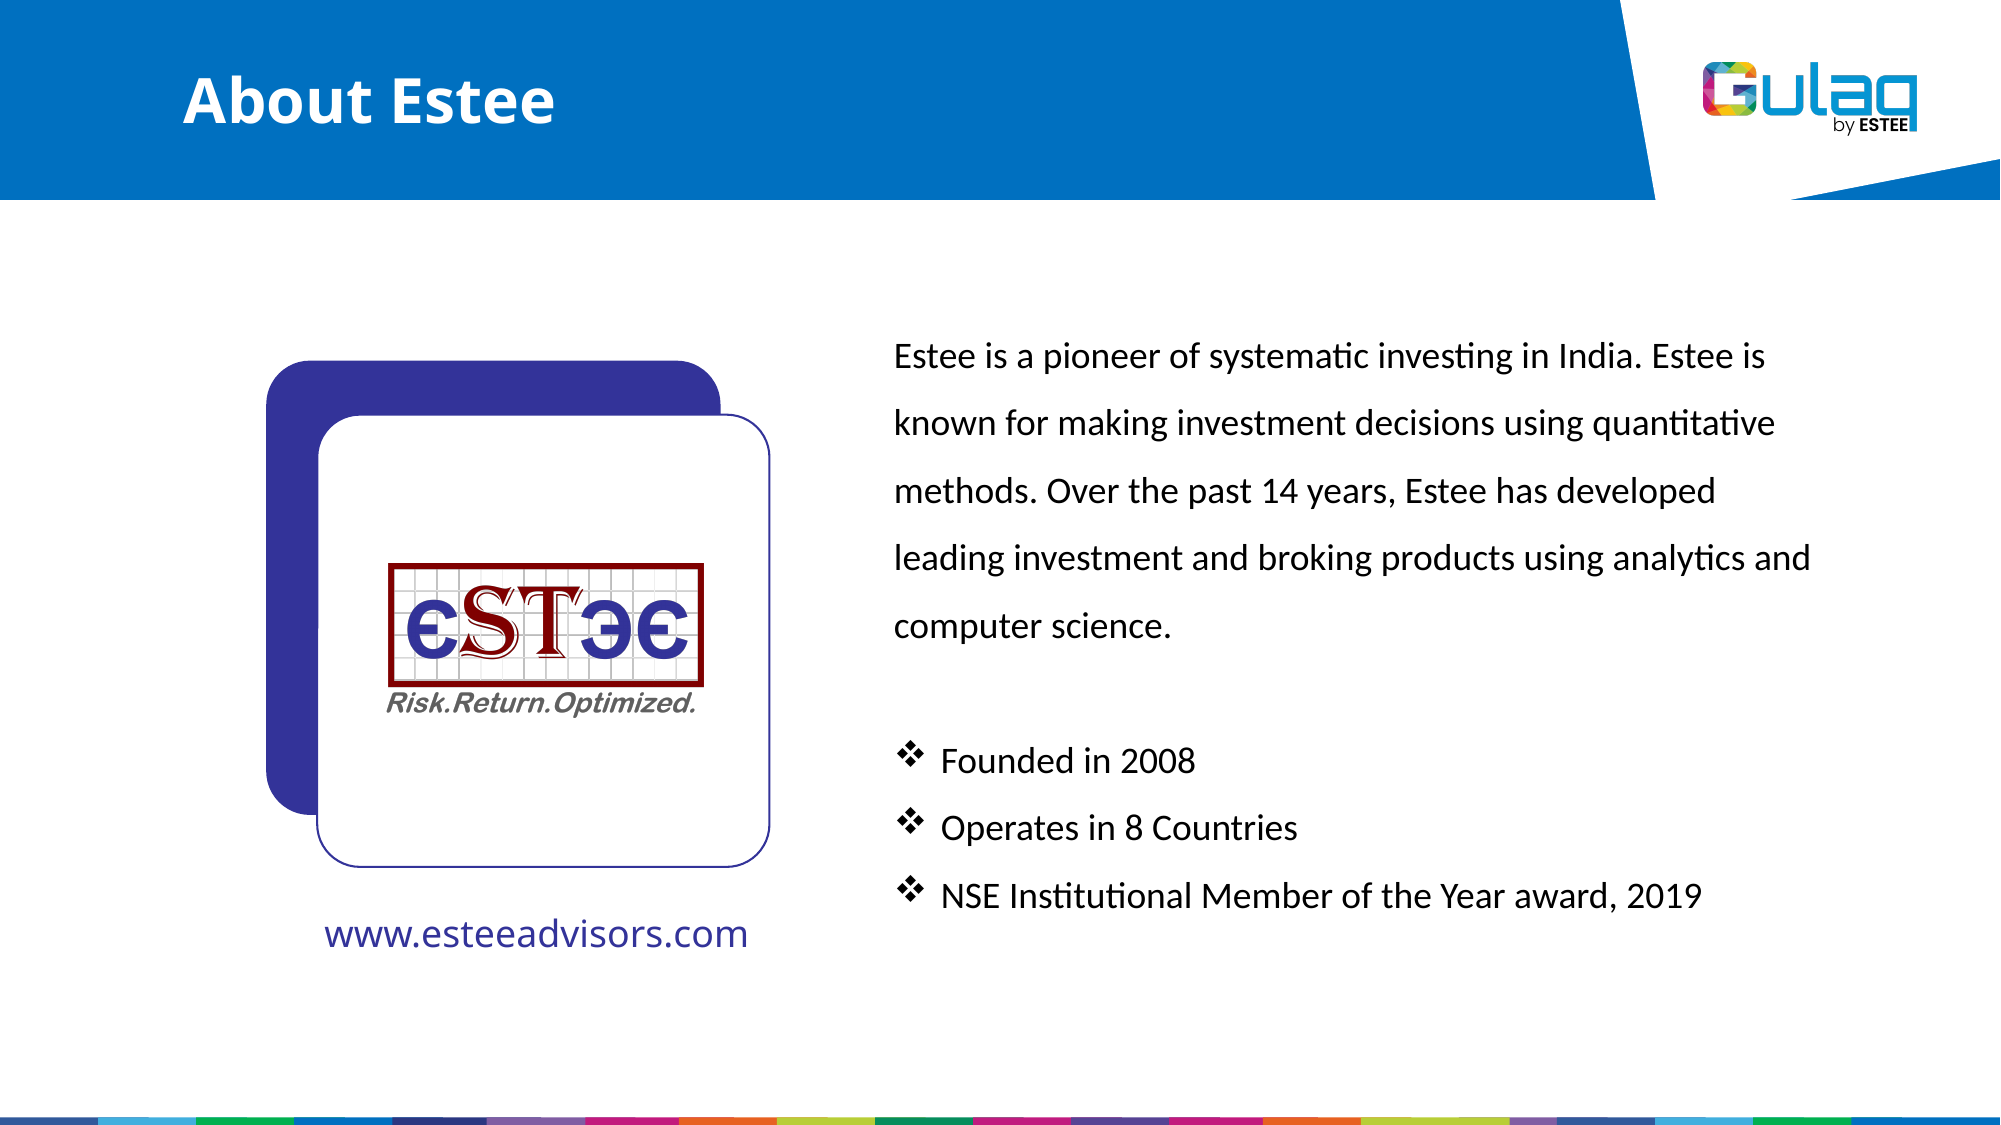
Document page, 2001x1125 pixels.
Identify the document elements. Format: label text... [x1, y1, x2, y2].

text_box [0, 0, 2000, 226]
text_box www.esteeadvisors.com [309, 902, 765, 962]
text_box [267, 361, 770, 867]
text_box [0, 1117, 2000, 1125]
text_box Estee is a pioneer of systematic investing in India. Estee is known for making investment decisions using quantitative methods. Over the past 14 years, Estee has developed leading investment and broking products using analytics and computer science. Founded in 2008 Operates in 8 Countries NSE Institutional Member of the Year award, 2019 [879, 300, 1835, 924]
